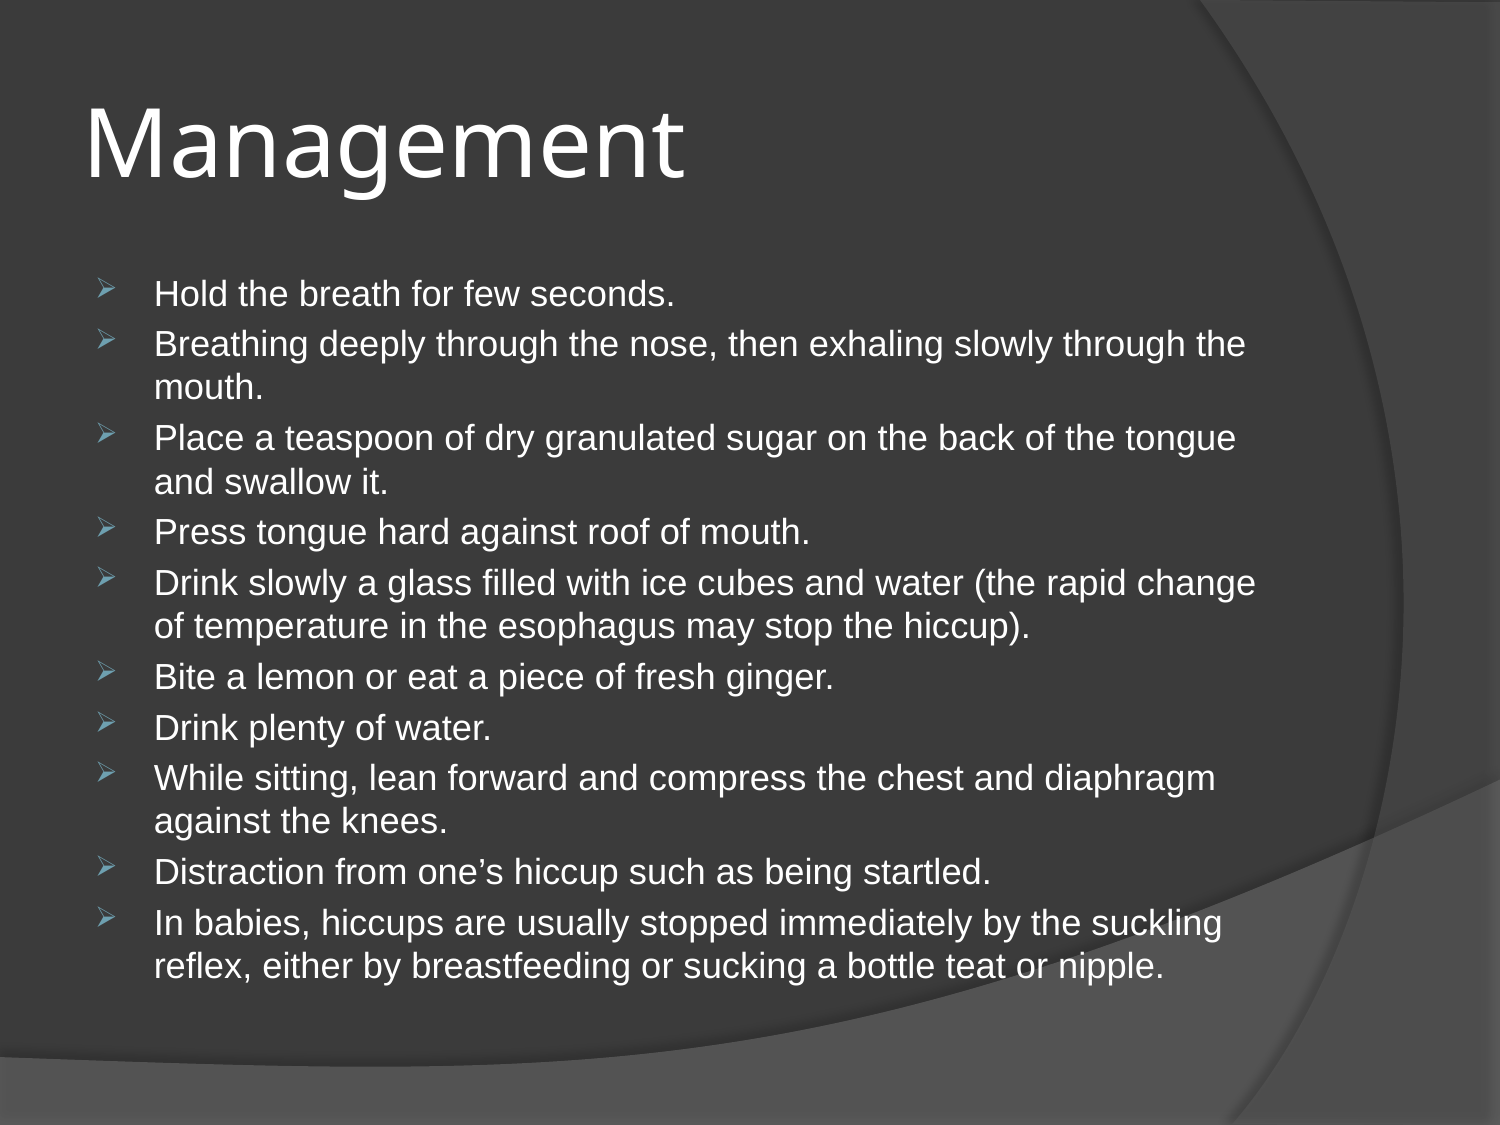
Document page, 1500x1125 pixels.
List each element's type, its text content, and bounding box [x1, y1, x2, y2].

list Hold the breath for few seconds. Breathing deeply through the nose, then exhaling slowly through the mouth. Place a teaspoon of dry granulated sugar on the back of the tongue and swallow it. Press tongue hard against roof of mouth. Drink slowly a glass filled with ice cubes and water (the rapid change of temperature in the esophagus may stop the hiccup). Bite a lemon or eat a piece of fresh ginger. Drink plenty of water. While sitting, lean forward and compress the chest and diaphragm against the knees. Distraction from one’s hiccup such as being startled. In babies, hiccups are usually stopped immediately by the suckling reflex, either by breastfeeding or sucking a bottle teat or nipple. [75, 262, 1300, 1005]
title Management [75, 45, 1300, 233]
